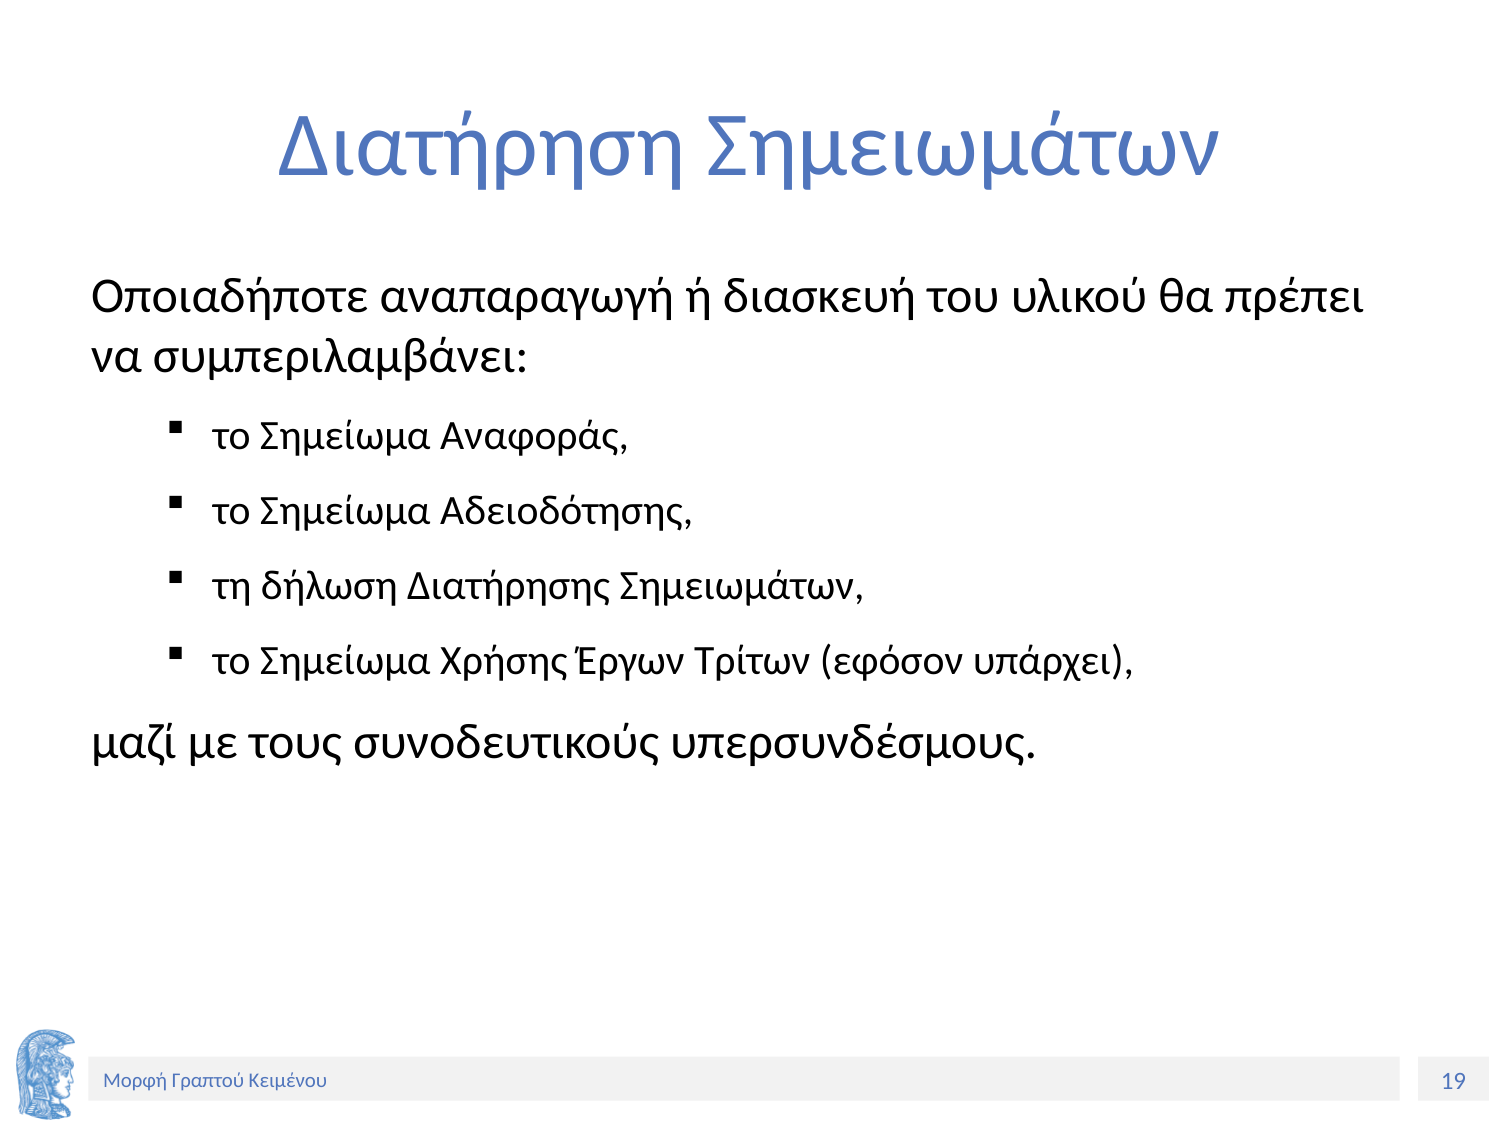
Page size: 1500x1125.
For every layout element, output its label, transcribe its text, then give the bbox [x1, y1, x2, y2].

list Οποιαδήποτε αναπαραγωγή ή διασκευή του υλικού θα πρέπει να συμπεριλαμβάνει: το Σημείωμα Αναφοράς, το Σημείωμα Αδειοδότησης, τη δήλωση Διατήρησης Σημειωμάτων, το Σημείωμα Χρήσης Έργων Τρίτων (εφόσον υπάρχει), μαζί με τους συνοδευτικούς υπερσυνδέσμους. [76, 255, 1427, 998]
title Διατήρηση Σημειωμάτων [75, 45, 1425, 233]
picture [9, 1026, 81, 1120]
